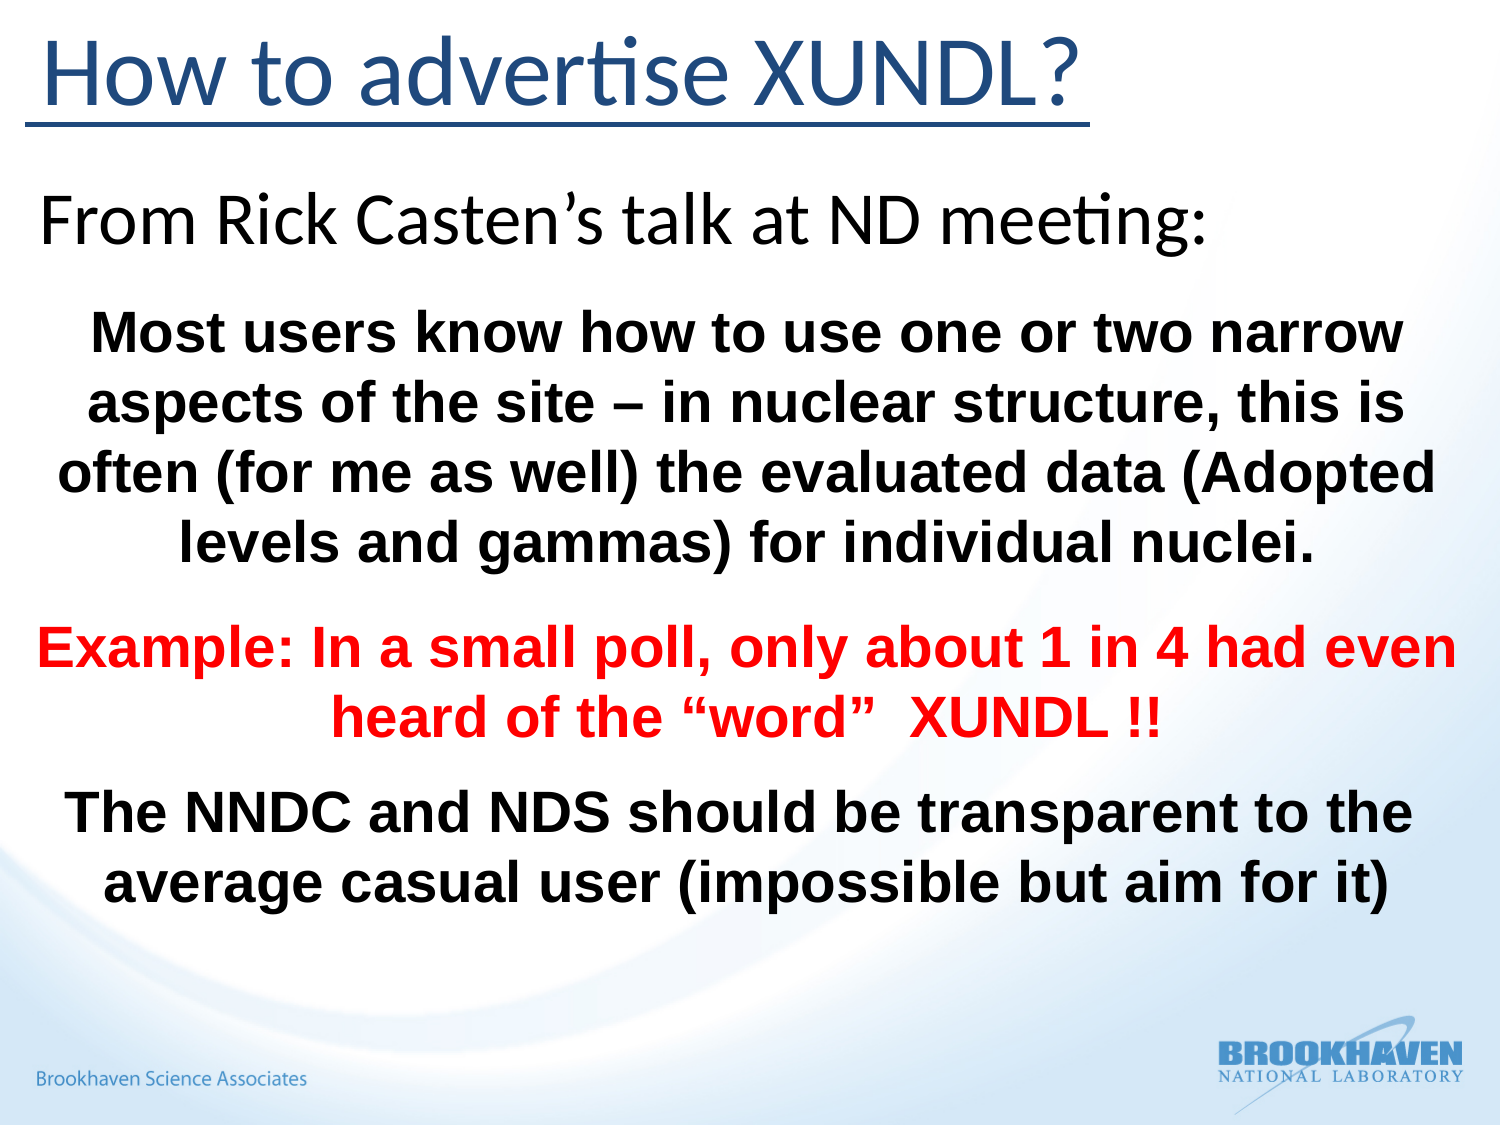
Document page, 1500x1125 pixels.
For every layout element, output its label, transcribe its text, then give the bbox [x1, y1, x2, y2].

picture [0, 922, 1500, 1125]
text_box How to advertise XUNDL? [4, 0, 1217, 133]
picture [0, 0, 1500, 182]
text_box From Rick Casten’s talk at ND meeting: [24, 161, 1358, 267]
text_box Most users know how to use one or two narrow aspects of the site – in nuclear structure, this is often (for me as well) the evaluated data (Adopted levels and gammas) for individual nuclei. Example: In a small poll, only about 1 in 4 had even heard of the “word” XUNDL !! The NNDC and NDS should be transparent to the average casual user (impossible but aim for it) [0, 182, 1500, 922]
